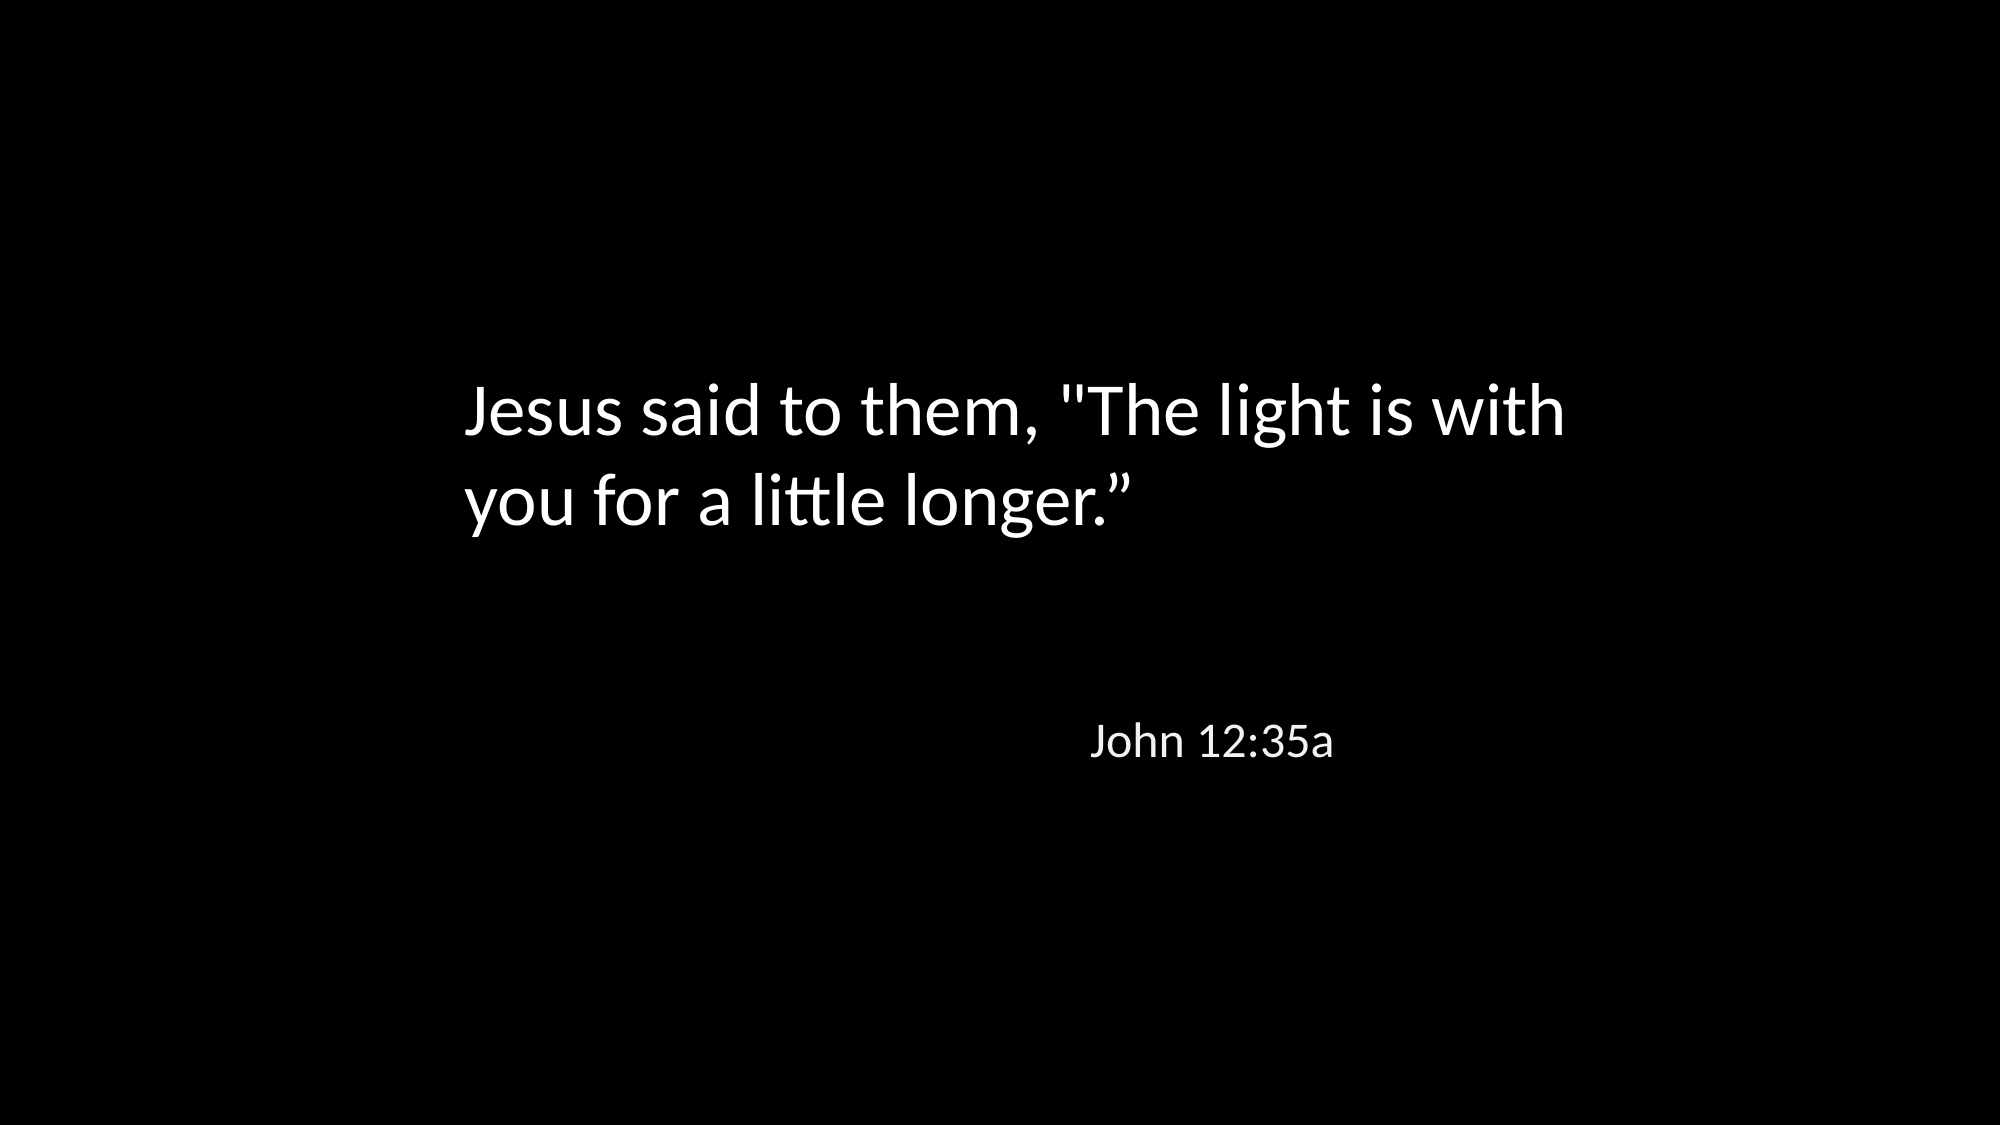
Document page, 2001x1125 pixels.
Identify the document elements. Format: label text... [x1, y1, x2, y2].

text_box John 12:35a [937, 699, 1488, 775]
text_box Jesus said to them, "The light is with you for a little longer.” [450, 353, 1675, 548]
